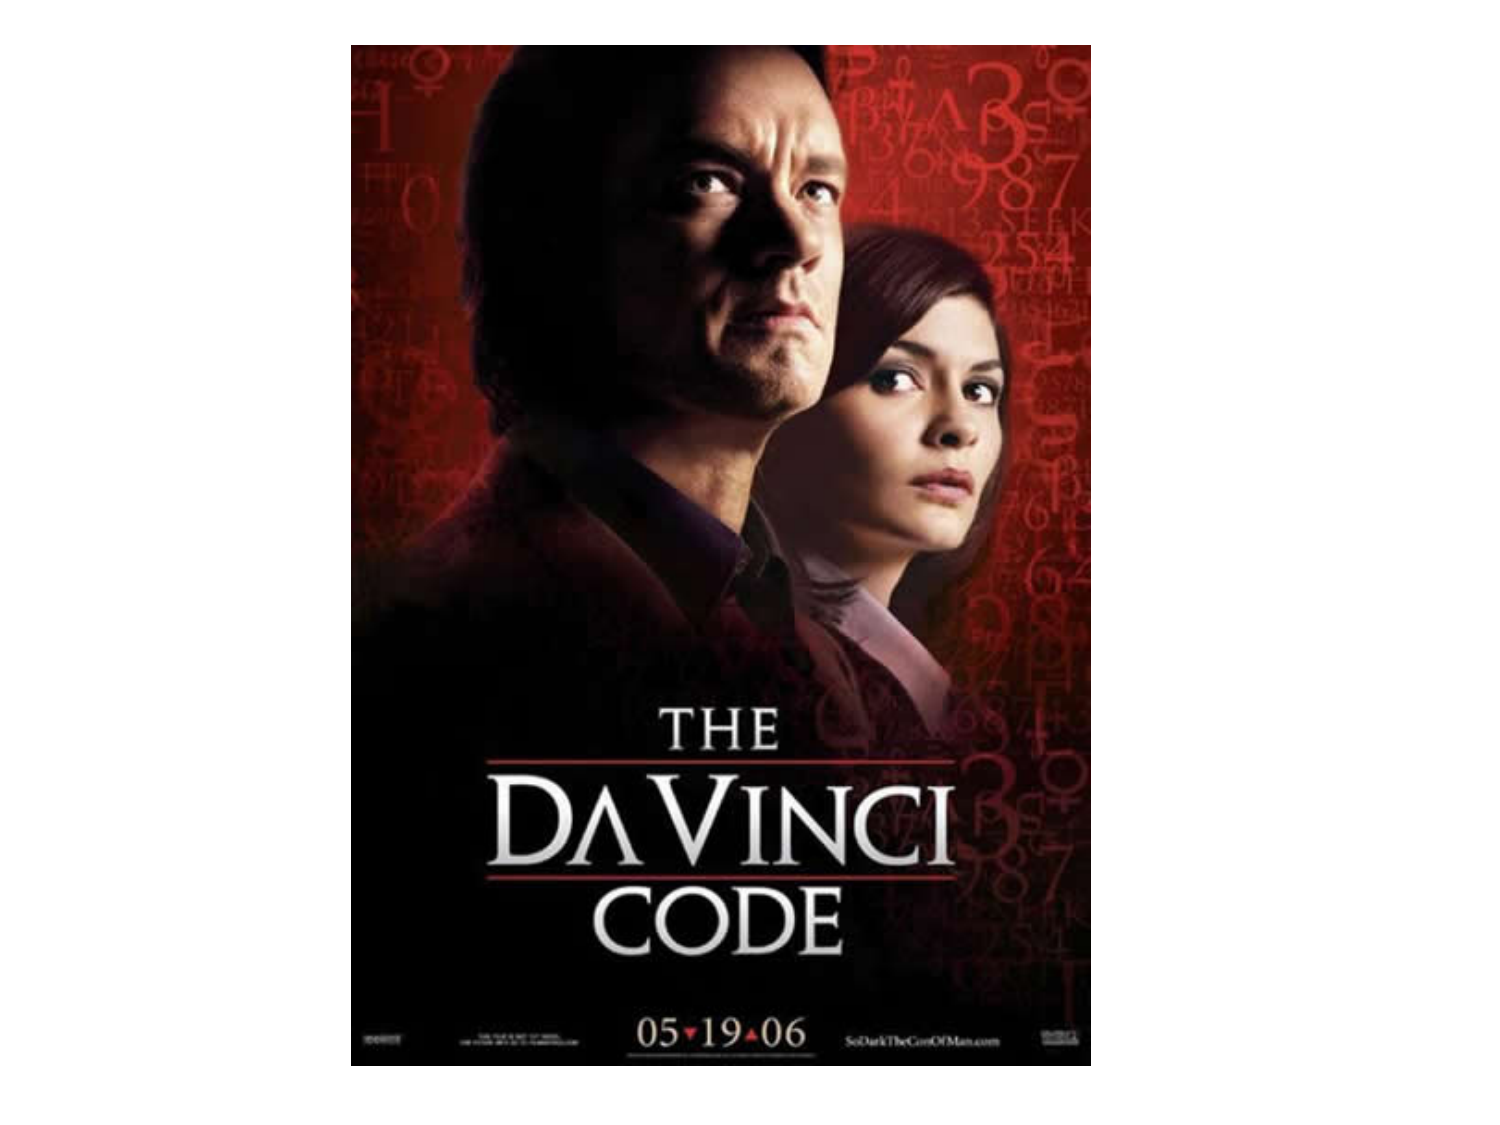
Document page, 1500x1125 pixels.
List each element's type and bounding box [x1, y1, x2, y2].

picture [350, 44, 1091, 1066]
